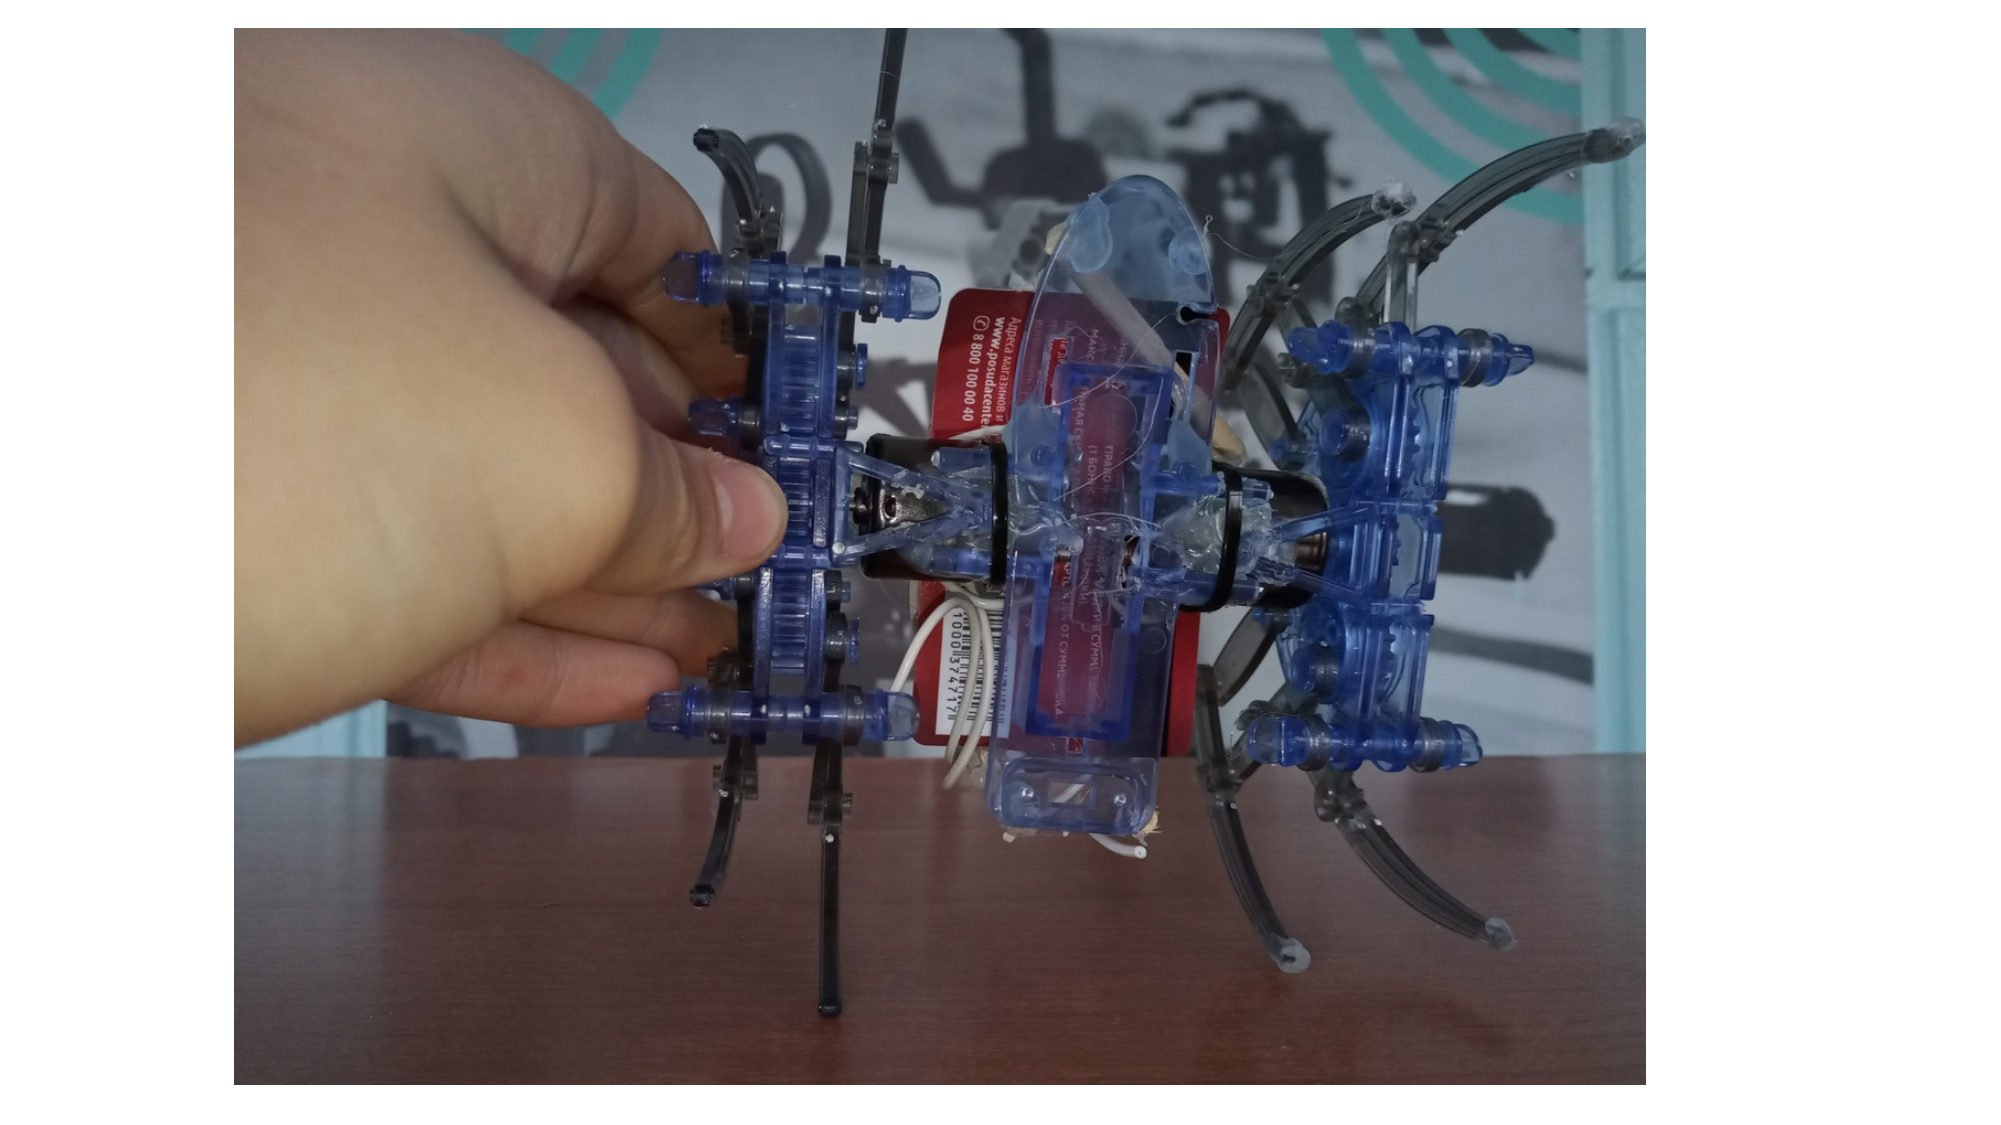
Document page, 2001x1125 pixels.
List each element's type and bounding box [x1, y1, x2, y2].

list [234, 28, 1646, 1085]
